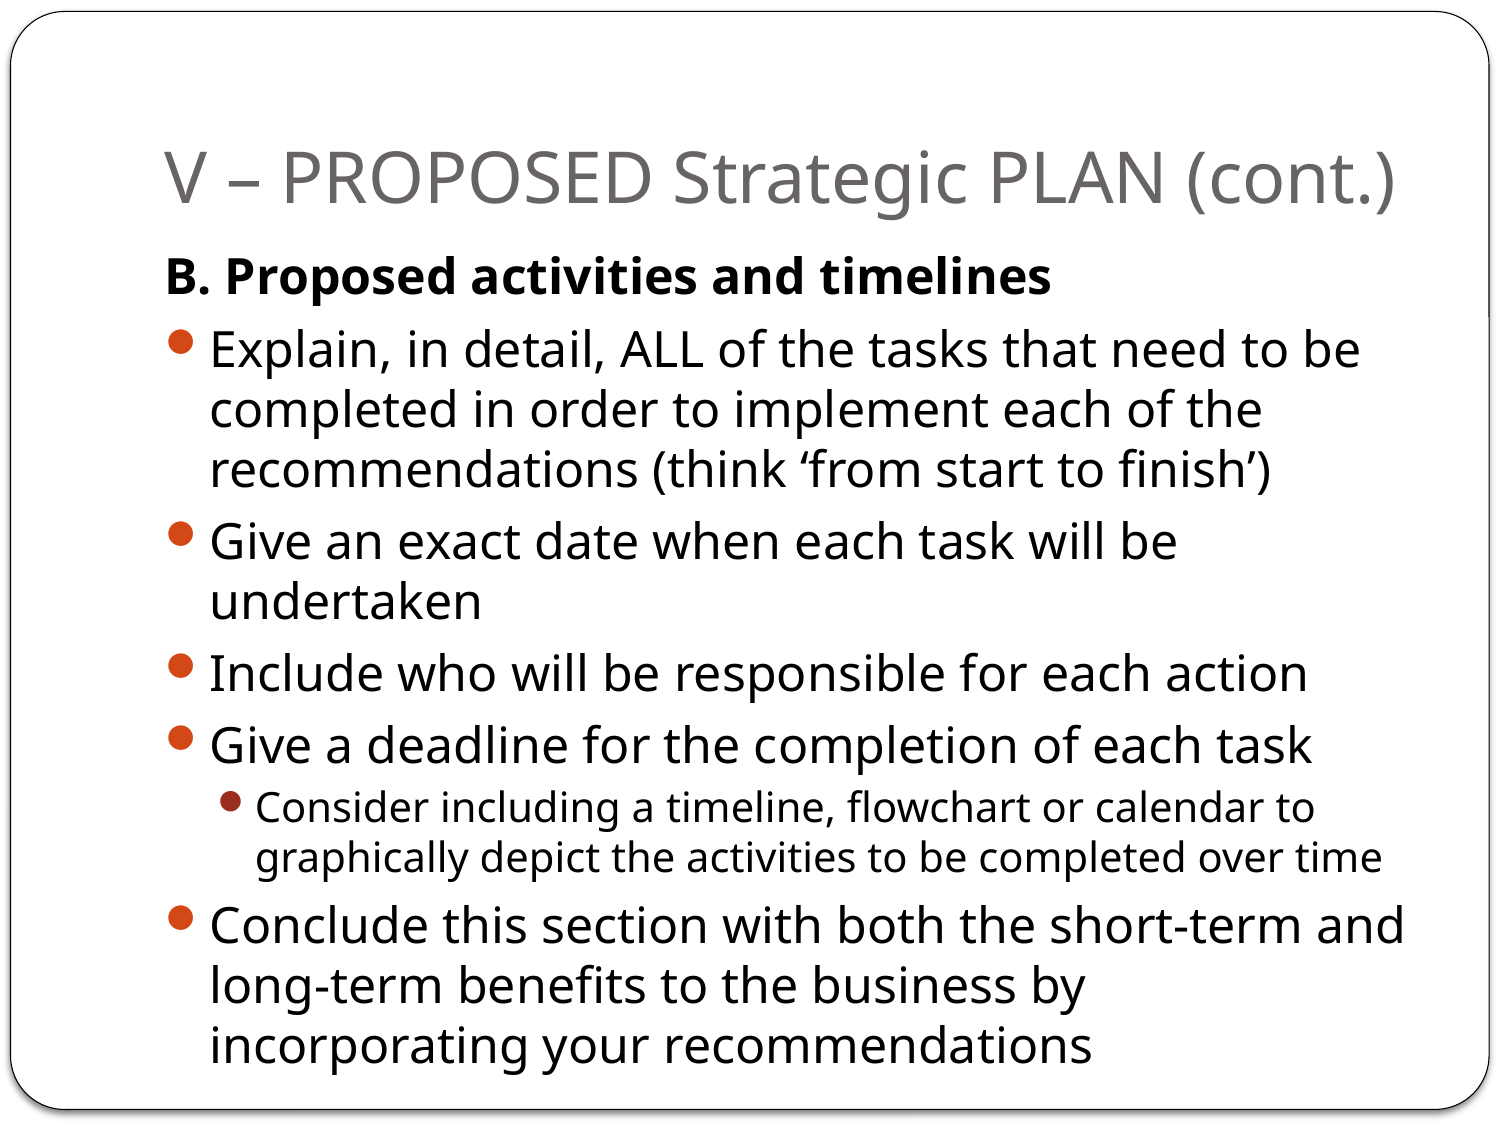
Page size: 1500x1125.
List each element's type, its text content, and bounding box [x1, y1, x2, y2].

list B. Proposed activities and timelines Explain, in detail, ALL of the tasks that need to be completed in order to implement each of the recommendations (think ‘from start to finish’) Give an exact date when each task will be undertaken Include who will be responsible for each action Give a deadline for the completion of each task Consider including a timeline, flowchart or calendar to graphically depict the activities to be completed over time Conclude this section with both the short-term and long-term benefits to the business by incorporating your recommendations [150, 237, 1425, 988]
title V – PROPOSED Strategic PLAN (cont.) [150, 45, 1425, 233]
